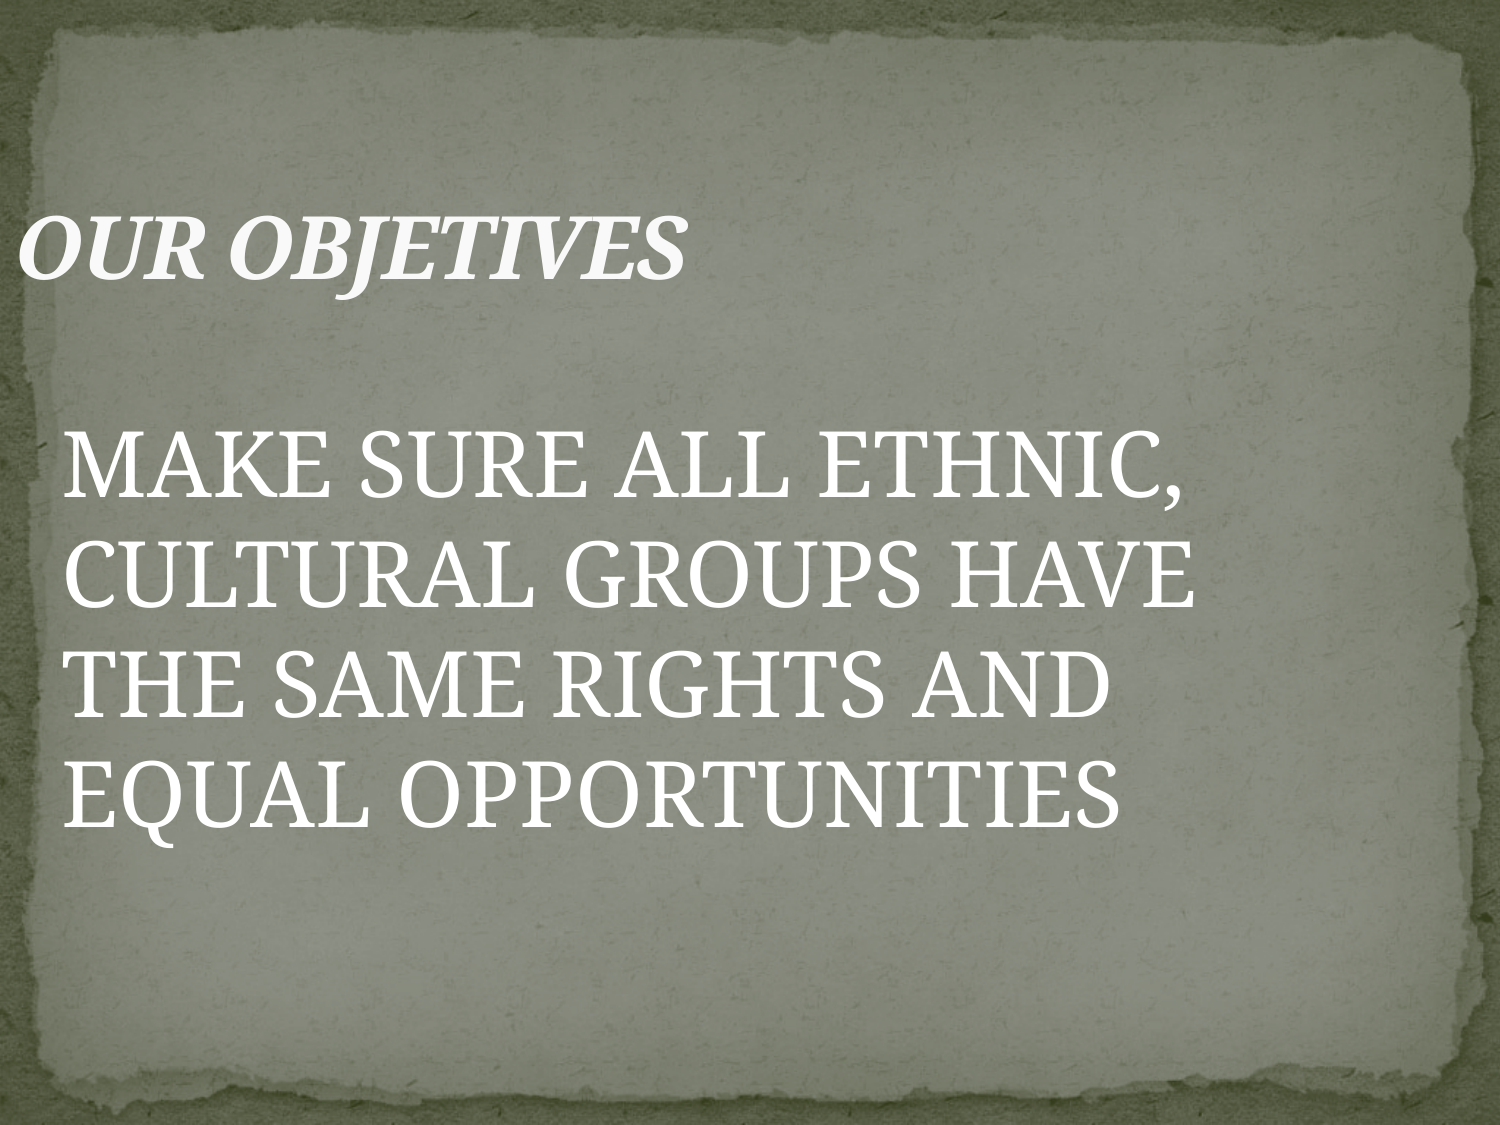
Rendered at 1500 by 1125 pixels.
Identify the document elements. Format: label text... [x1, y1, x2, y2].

title OUR OBJETIVES [0, 117, 875, 305]
text_box MAKE SURE ALL ETHNIC, CULTURAL GROUPS HAVE THE SAME RIGHTS AND EQUAL OPPORTUNITIES [46, 398, 1395, 853]
